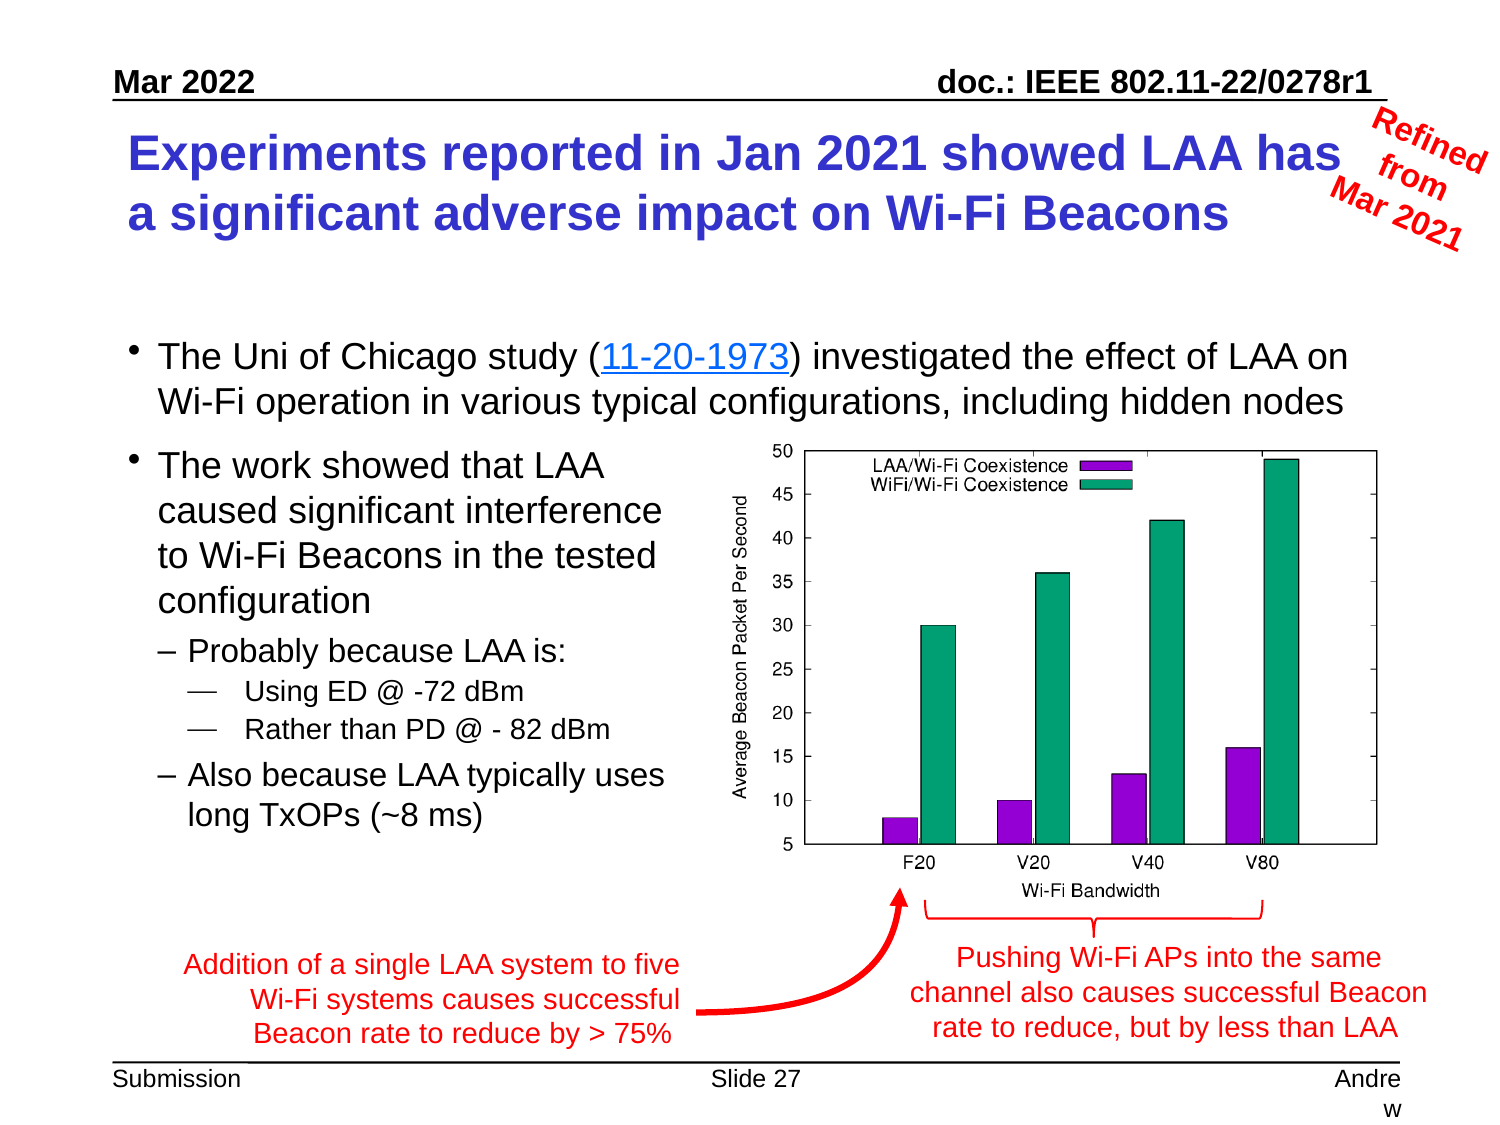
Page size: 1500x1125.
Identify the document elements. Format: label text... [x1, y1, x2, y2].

text_box [925, 909, 1263, 931]
footer Andrew Myles, Cisco [1320, 1082, 1402, 1093]
text_box Pushing Wi-Fi APs into the same channel also causes successful Beacon rate to reduce, but by less than LAA [888, 931, 1450, 1082]
text_box Addition of a single LAA system to five Wi-Fi systems causes successful Beacon rate to reduce by > 75% [151, 937, 696, 1088]
text_box Refined from Mar 2021 [1300, 78, 1500, 288]
list The Uni of Chicago study (11-20-1973) investigated the effect of LAA on Wi-Fi operation in various typical configurations, including hidden nodes The work showed that LAA caused significant interference to Wi-Fi Beacons in the tested configuration Probably because LAA is: Using ED @ -72 dBm Rather than PD @ - 82 dBm Also because LAA typically uses long TxOPs (~8 ms) [112, 324, 1388, 1000]
slide_number Slide 27 [709, 1061, 803, 1093]
title Experiments reported in Jan 2021 showed LAA has a significant adverse impact on Wi-Fi Beacons [112, 112, 1388, 288]
picture [724, 437, 1404, 901]
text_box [695, 887, 901, 1013]
